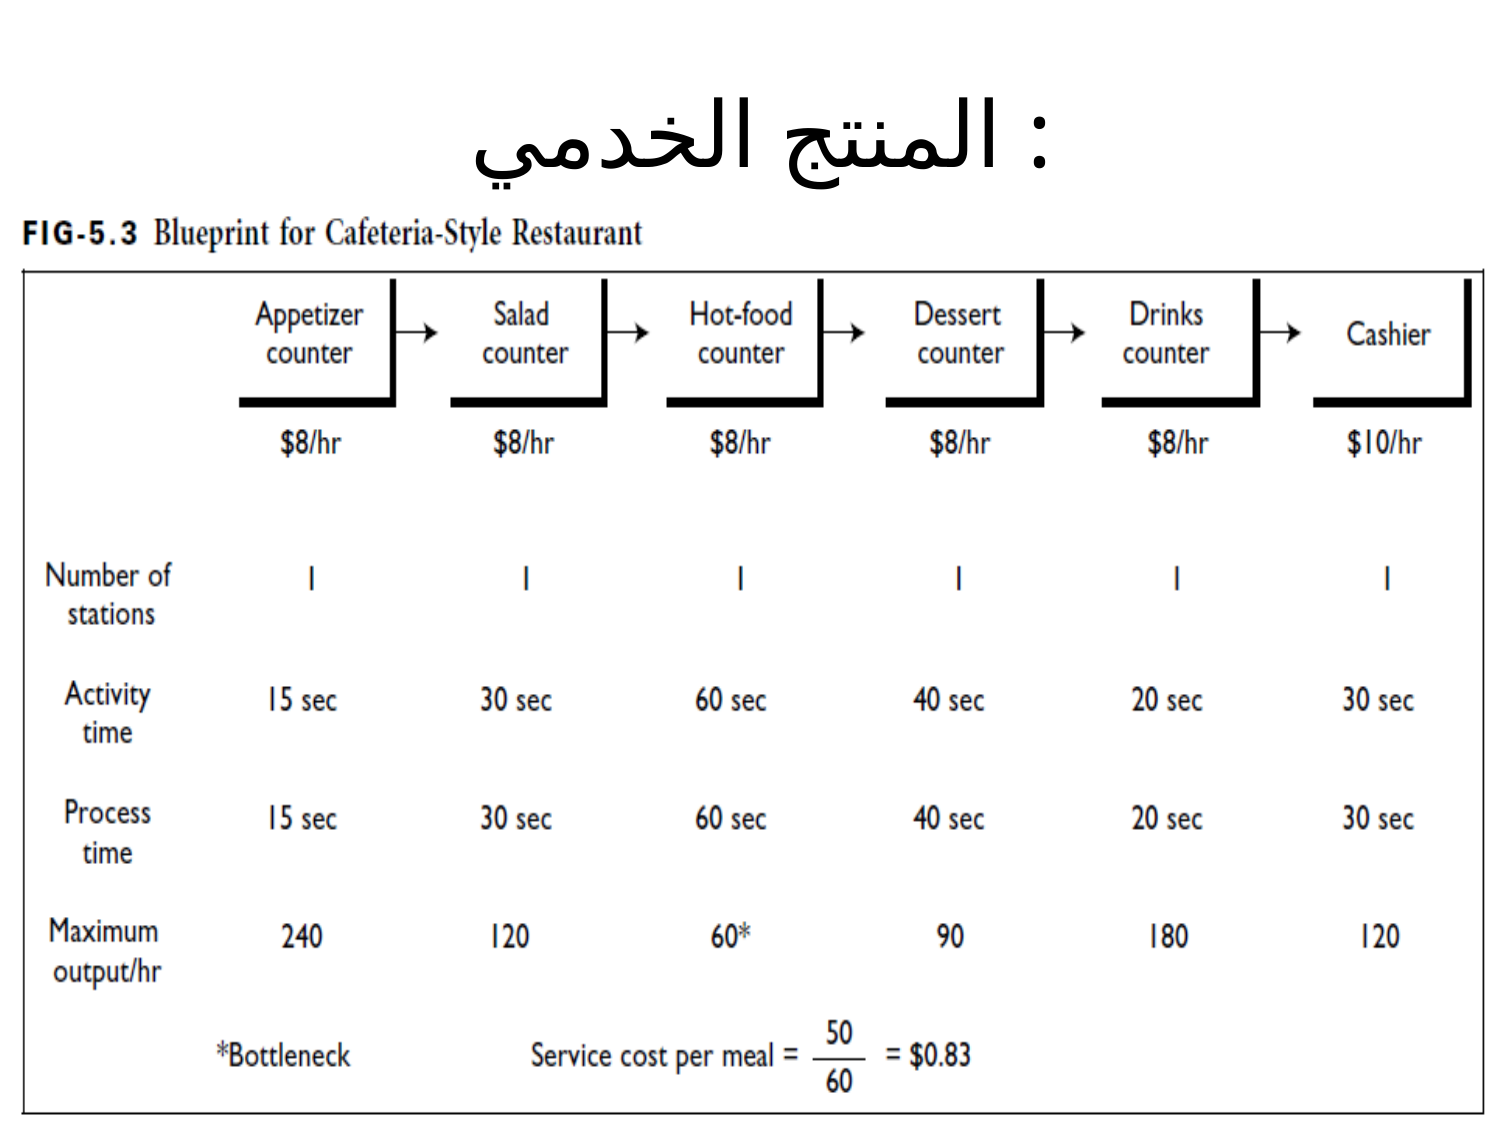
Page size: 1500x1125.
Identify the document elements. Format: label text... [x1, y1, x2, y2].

picture [0, 198, 1500, 1125]
title : المنتج الخدمي [277, 42, 1247, 197]
